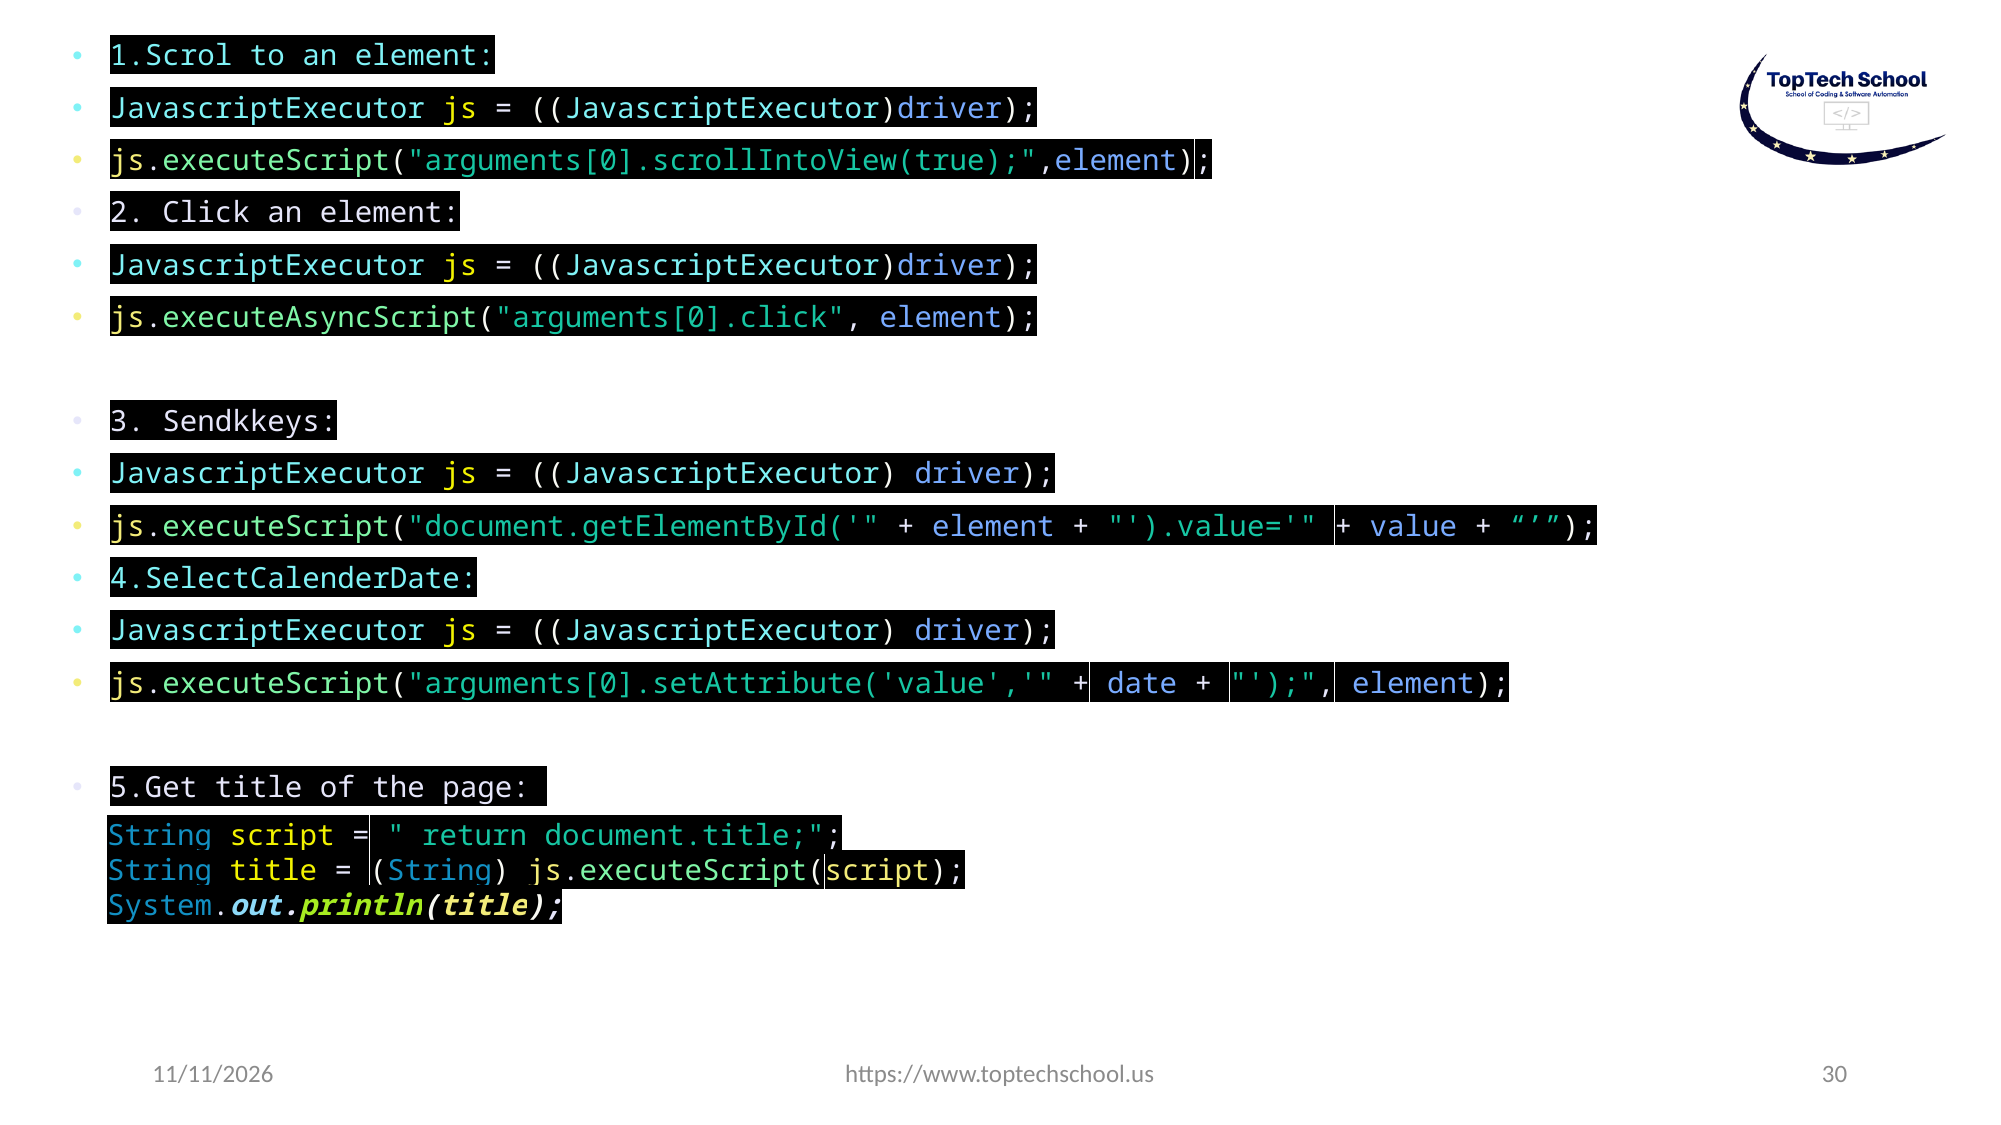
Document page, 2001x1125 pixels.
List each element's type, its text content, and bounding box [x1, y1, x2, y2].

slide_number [137, 1042, 588, 1103]
footer https://www.toptechschool.us [662, 1042, 1338, 1103]
list 1.Scrol to an element: JavascriptExecutor js = ((JavascriptExecutor)driver); js.executeScript("arguments[0].scrollIntoView(true);",element); 2. Click an element: JavascriptExecutor js = ((JavascriptExecutor)driver); js.executeAsyncScript("arguments[0].click", element); 3. Sendkkeys: JavascriptExecutor js = ((JavascriptExecutor) driver); js.executeScript("document.getElementById('" + element + "').value='" + value + “’”); 4.SelectCalenderDate: JavascriptExecutor js = ((JavascriptExecutor) driver); js.executeScript("arguments[0].setAttribute('value','" + date + "');", element); 5.Get title of the page: [57, 33, 2000, 1111]
text_box String script = " return document.title;"; String title = (String) js.executeScript(script); System.out.println(title); [92, 809, 1332, 929]
picture [1733, 29, 1956, 172]
slide_number 30 [1412, 1042, 1863, 1103]
